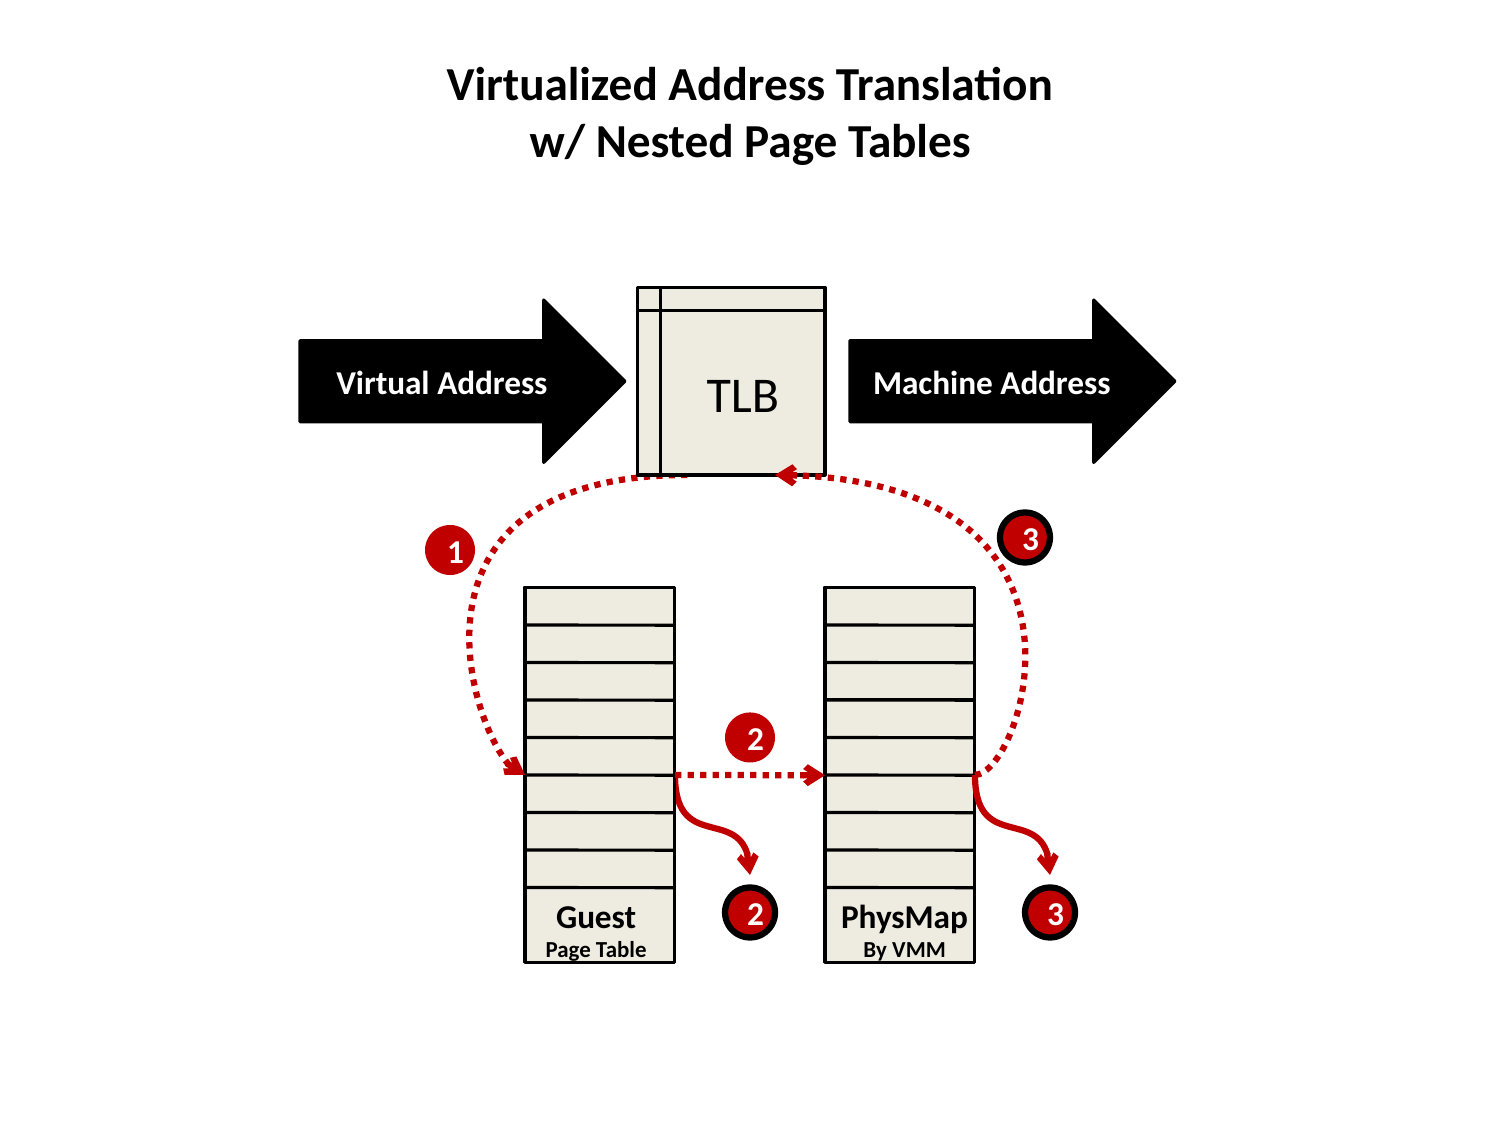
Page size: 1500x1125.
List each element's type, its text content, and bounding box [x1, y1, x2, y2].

text_box 1 [422, 522, 476, 578]
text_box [455, 543, 757, 707]
title Virtualized Address Translation w/ Nested Page Tables [75, 45, 1425, 175]
text_box 3 [997, 510, 1053, 565]
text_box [979, 587, 985, 773]
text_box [774, 474, 976, 776]
text_box 2 [722, 711, 769, 765]
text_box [679, 785, 751, 876]
text_box Virtual Address [297, 298, 628, 465]
text_box 3 [1022, 885, 1078, 940]
text_box 2 [722, 885, 778, 940]
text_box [637, 287, 826, 476]
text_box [524, 716, 676, 972]
text_box Machine Address [847, 298, 1178, 465]
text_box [824, 784, 985, 972]
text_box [974, 774, 1051, 876]
